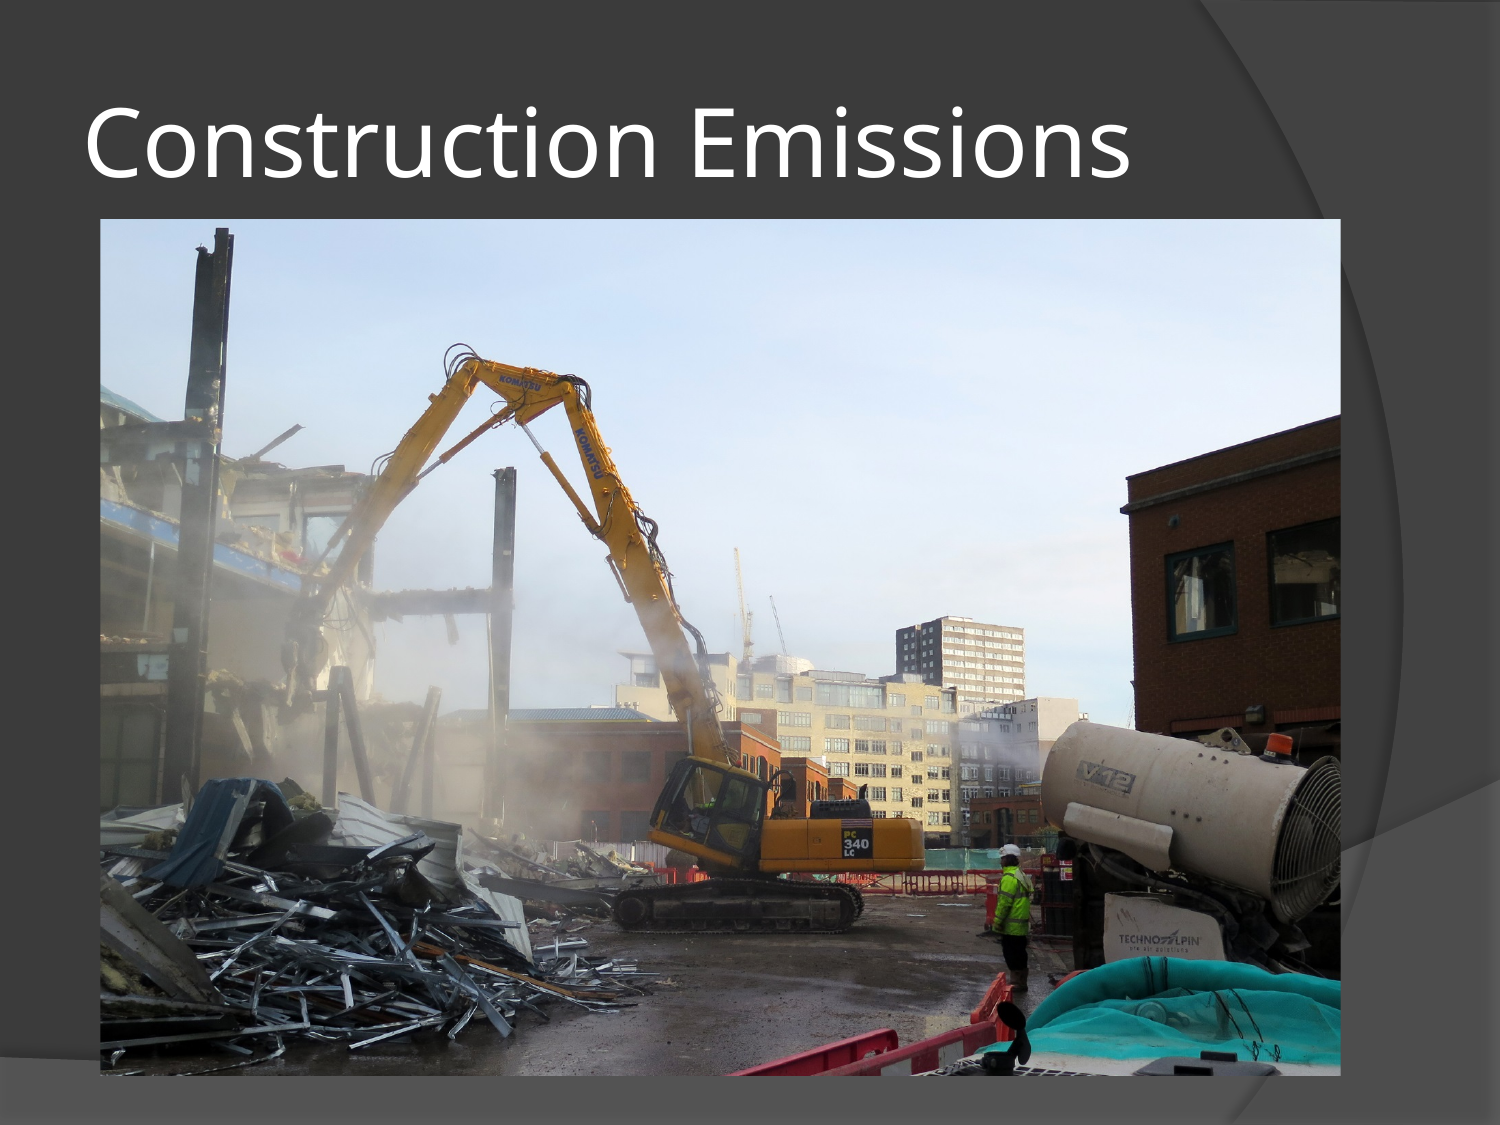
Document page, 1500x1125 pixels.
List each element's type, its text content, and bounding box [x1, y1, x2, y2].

title Construction Emissions [75, 45, 1301, 233]
picture [100, 219, 1341, 1077]
